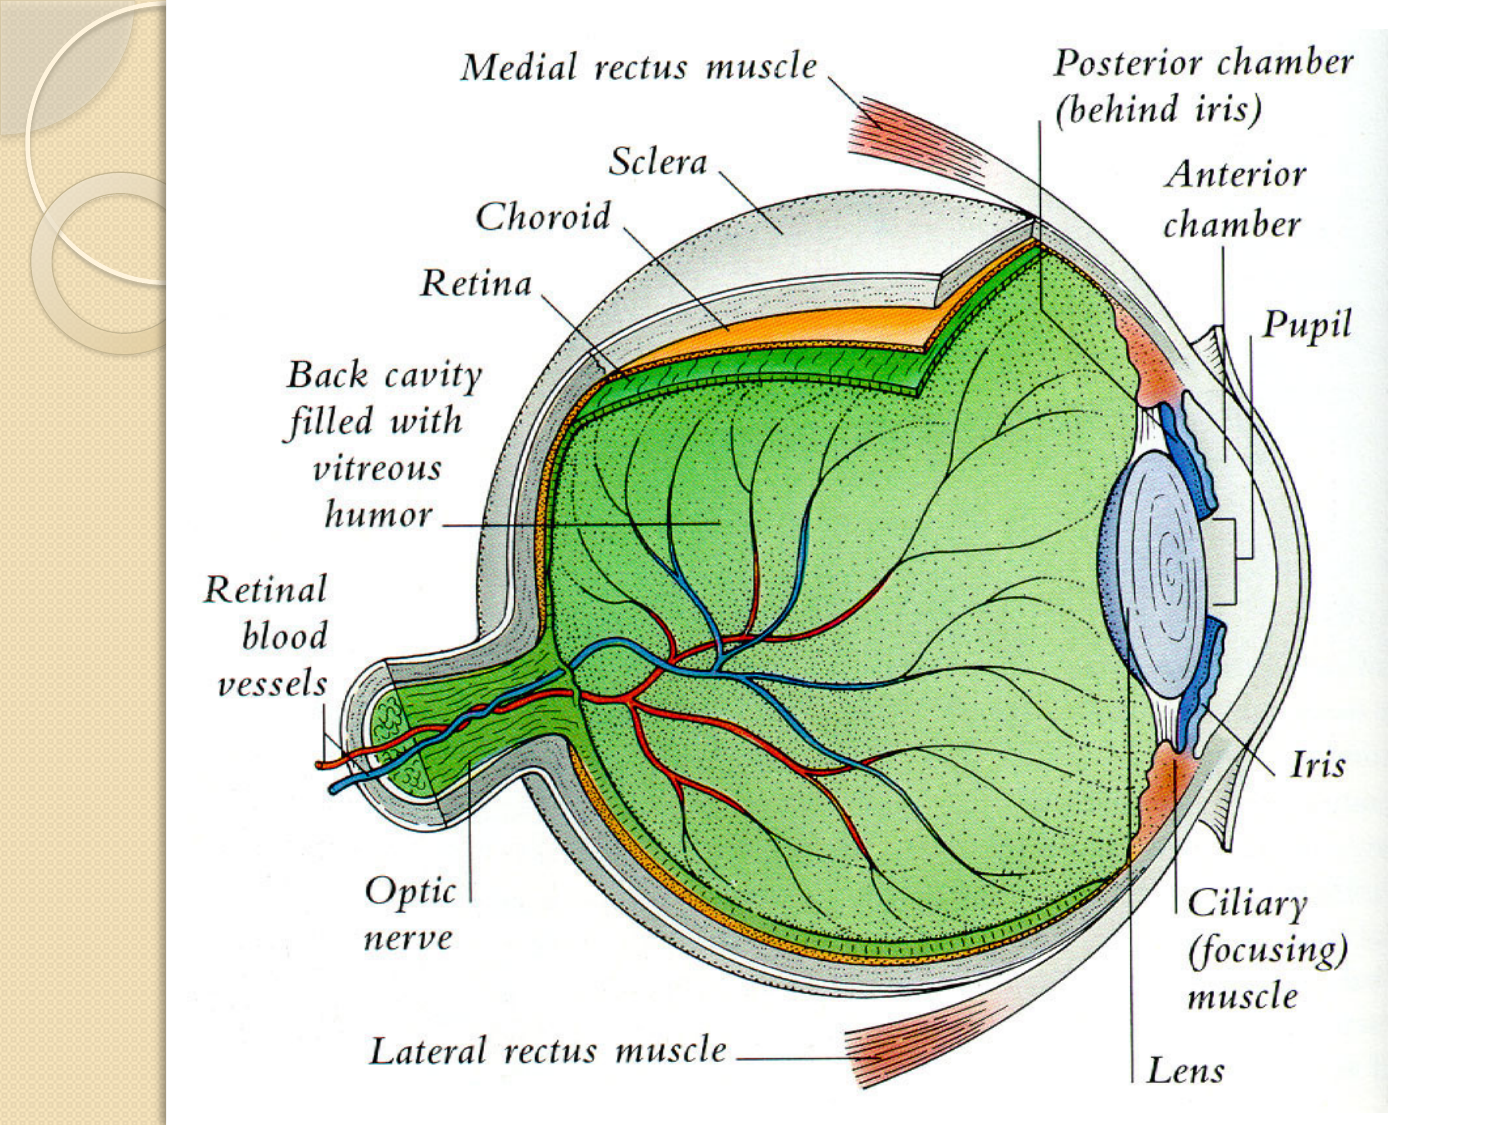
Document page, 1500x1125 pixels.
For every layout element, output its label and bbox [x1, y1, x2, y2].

picture [187, 29, 1388, 1113]
